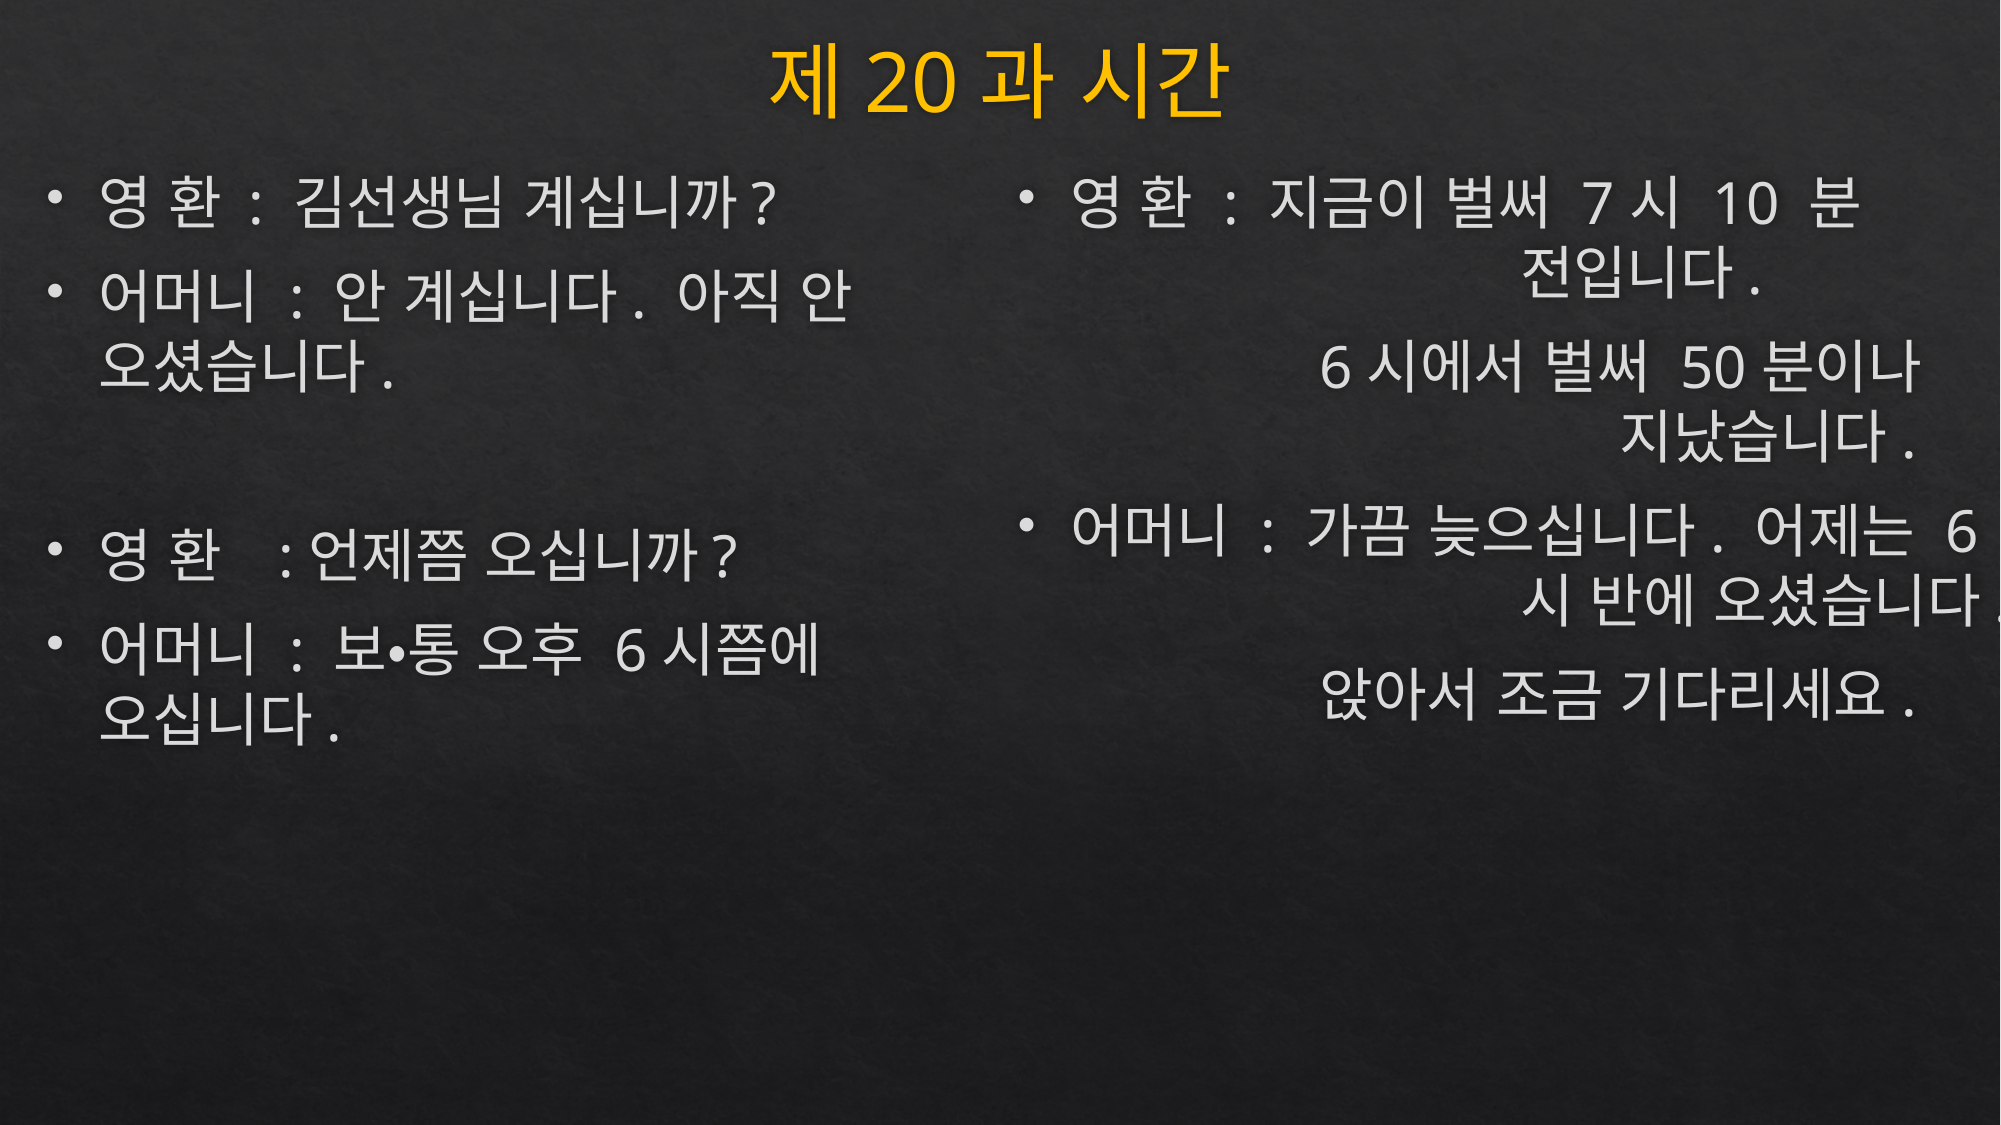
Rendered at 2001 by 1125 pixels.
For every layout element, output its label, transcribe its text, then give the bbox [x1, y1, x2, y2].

title 제20과 시간 [150, 0, 1850, 154]
list 영 환 : 김선생님 계십니까? 어머니 : 안 계십니다. 아직 안 오셨습니다. 영 환 :언제쯤 오십니까? 어머니 : 보•통 오후 6시쯤에 오십니다. 영 환 : 지금이 벌써 7시 10 분 전입니다. 6시에서 벌써 50분이나 지났습니다. 어머니 : 가끔 늦으십니다. 어제는 6 시 반에 오셨습니다. 앉아서 조금 기다리세요. [27, 159, 2000, 1125]
